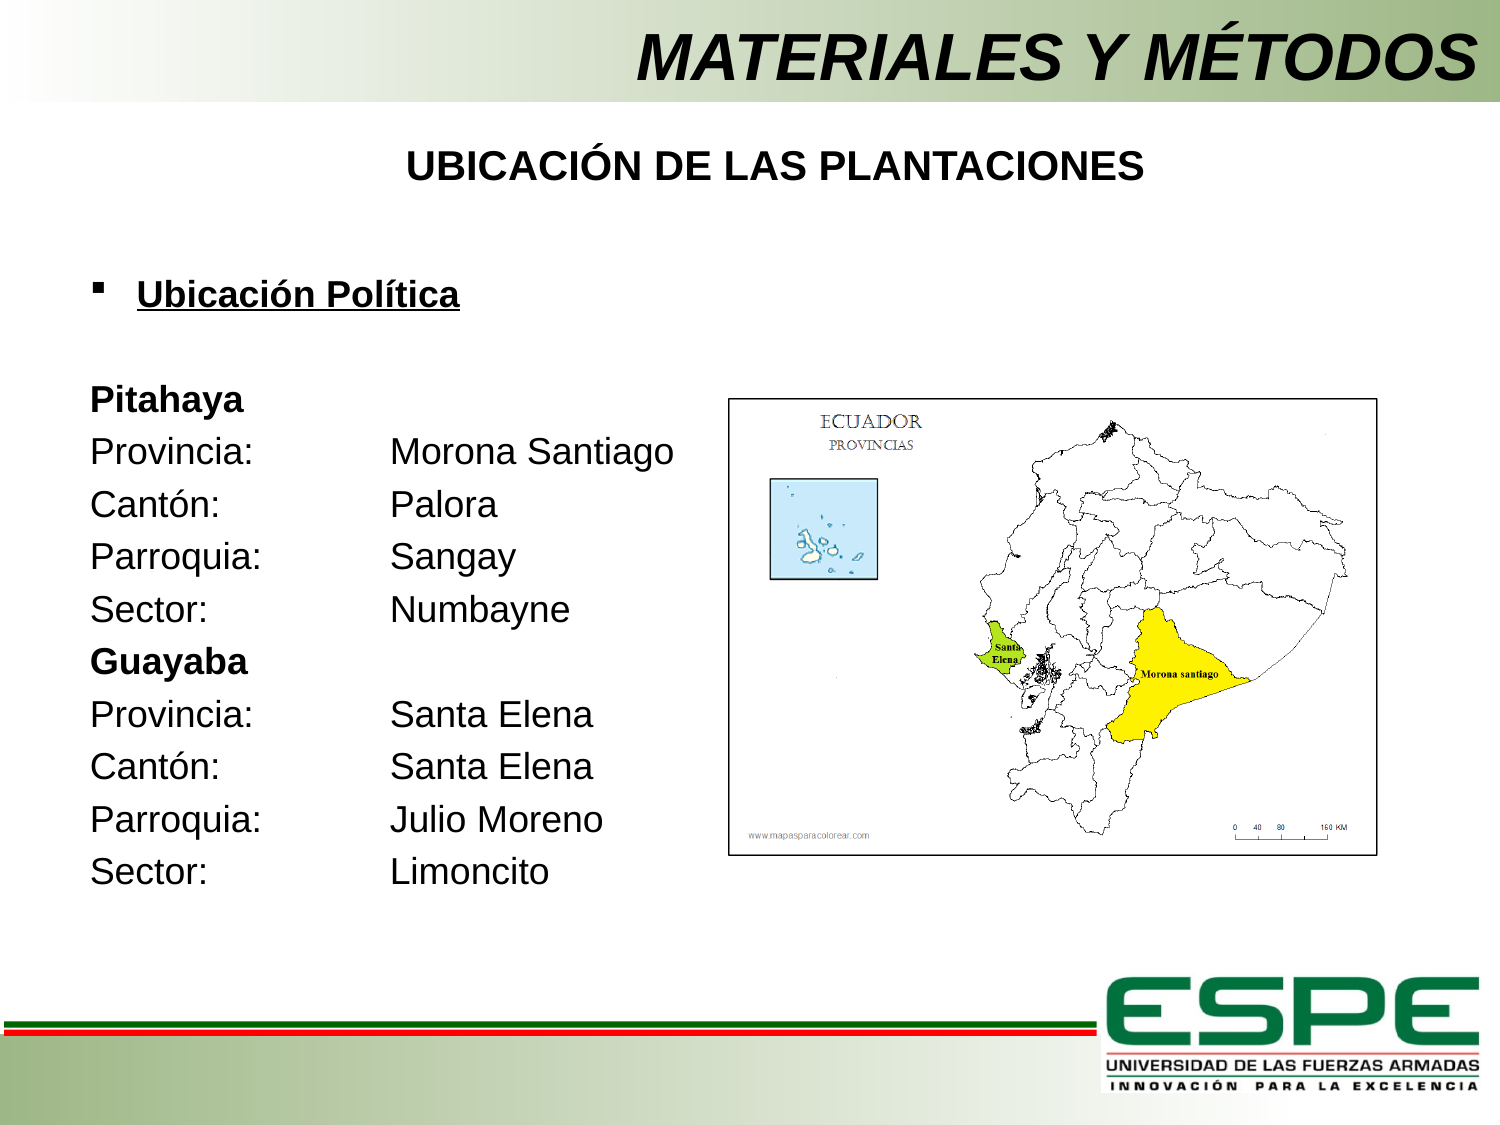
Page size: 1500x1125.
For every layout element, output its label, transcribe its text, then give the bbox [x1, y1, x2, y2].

text_box MATERIALES Y MÉTODOS [144, 6, 1495, 111]
picture [1101, 972, 1483, 1093]
picture [727, 396, 1378, 856]
list Ubicación Política Pitahaya Provincia: Morona Santiago Cantón: Palora Parroquia: Sangay Sector: Numbayne Guayaba Provincia: Santa Elena Cantón: Santa Elena Parroquia: Julio Moreno Sector: Limoncito [75, 262, 1425, 1005]
text_box UBICACIÓN DE LAS PLANTACIONES [173, 131, 1378, 205]
